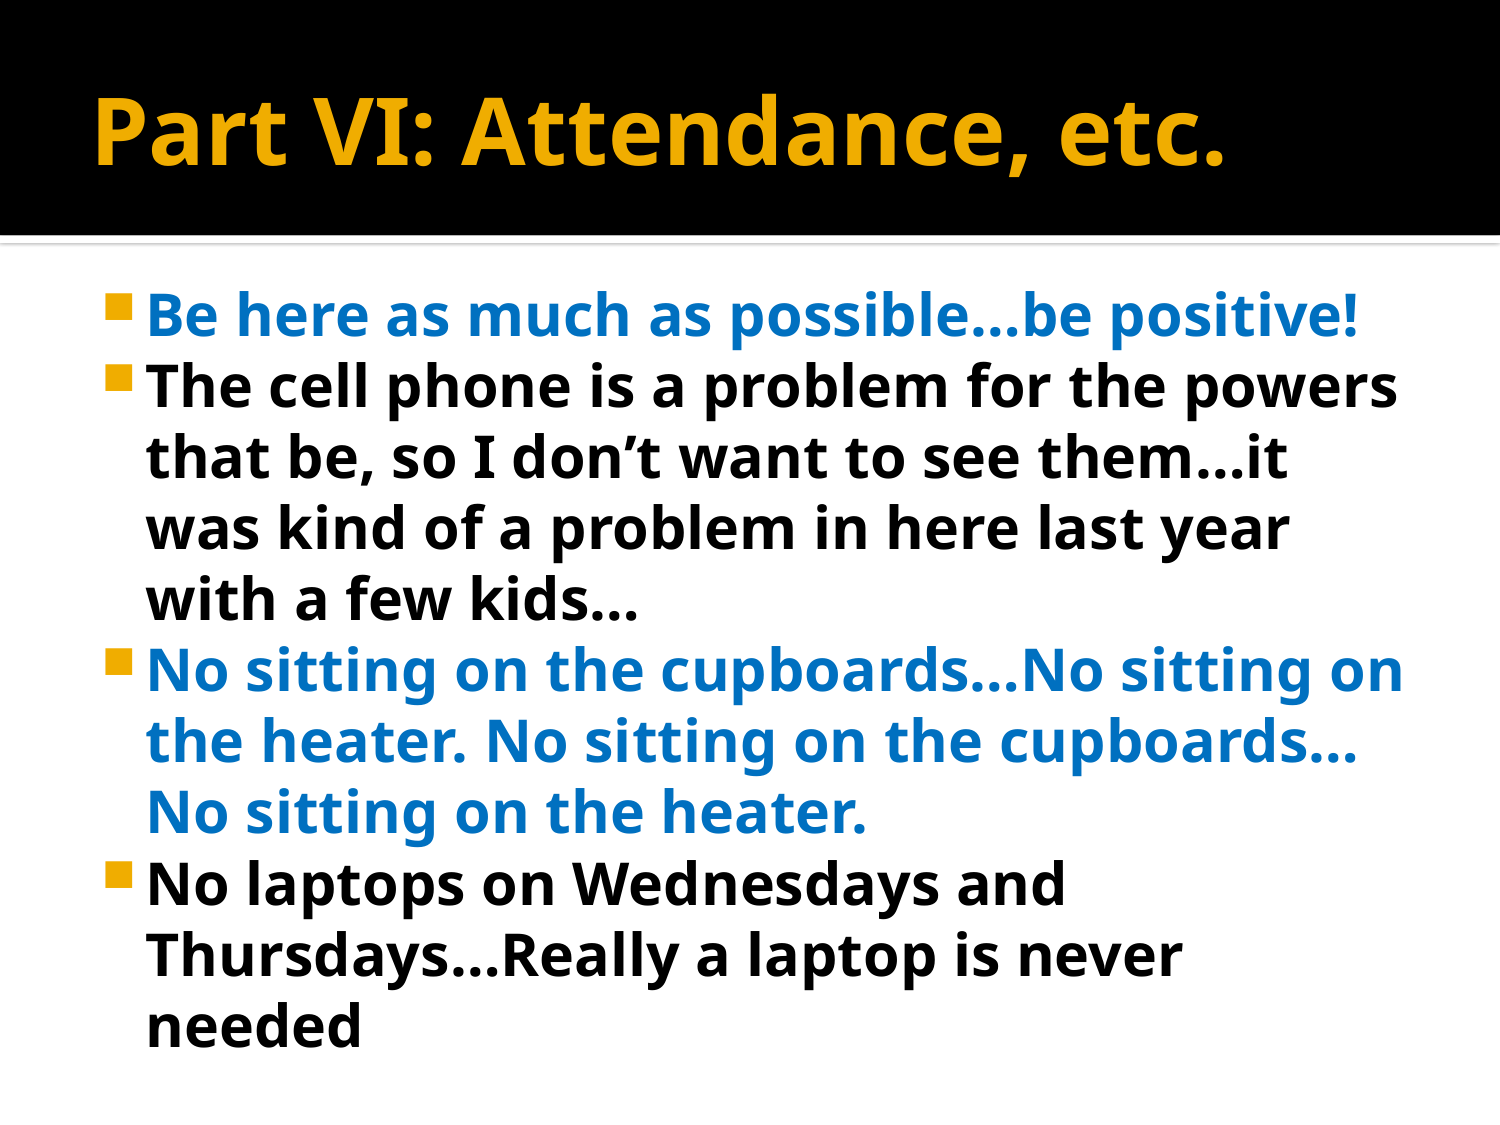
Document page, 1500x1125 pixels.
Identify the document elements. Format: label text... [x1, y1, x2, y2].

title Part VI: Attendance, etc. [75, 25, 1425, 231]
list Be here as much as possible…be positive! The cell phone is a problem for the powers that be, so I don’t want to see them…it was kind of a problem in here last year with a few kids… No sitting on the cupboards…No sitting on the heater. No sitting on the cupboards…No sitting on the heater. No laptops on Wednesdays and Thursdays…Really a laptop is never needed [75, 262, 1425, 1075]
